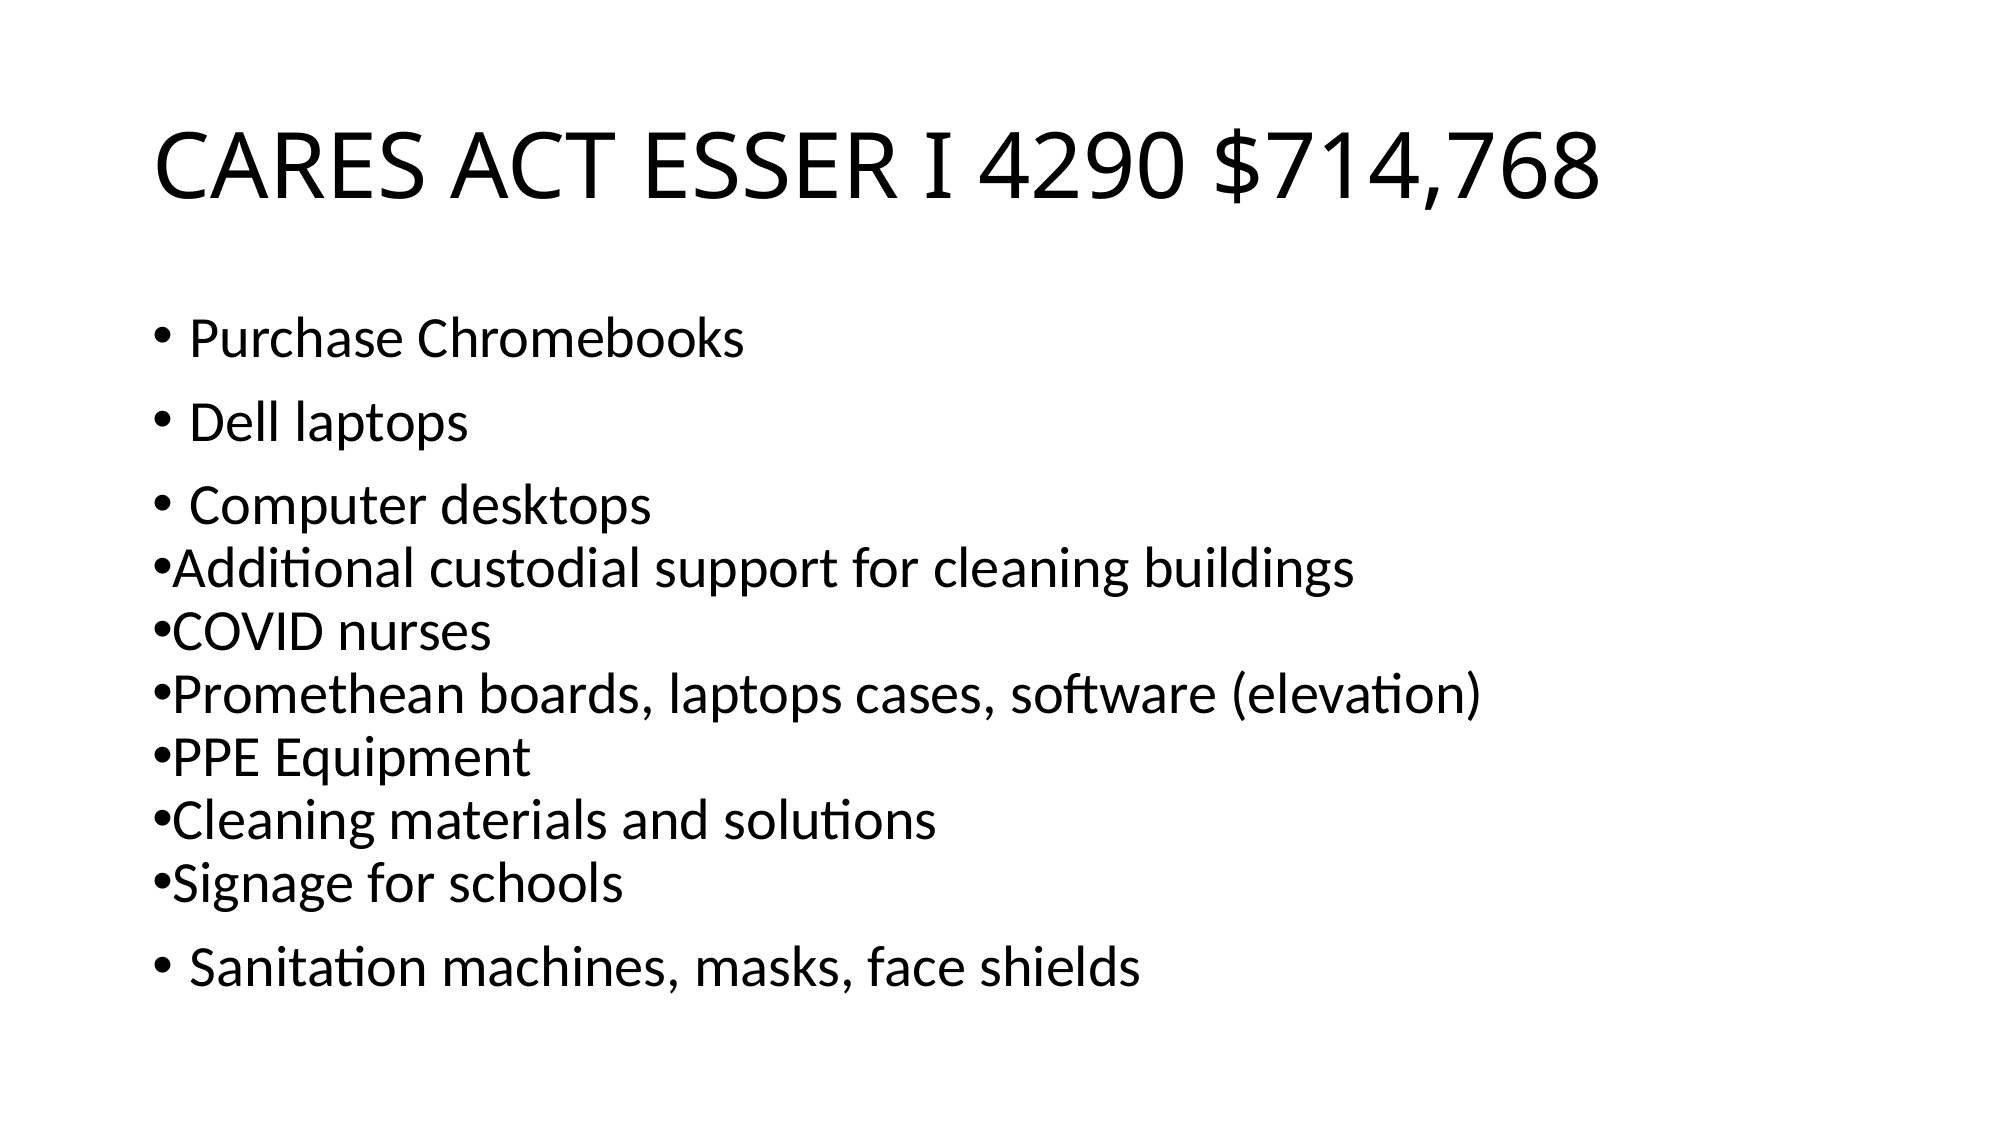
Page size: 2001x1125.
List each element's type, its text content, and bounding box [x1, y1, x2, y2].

list Purchase Chromebooks Dell laptops Computer desktops Additional custodial support for cleaning buildings COVID nurses Promethean boards, laptops cases, software (elevation) PPE Equipment Cleaning materials and solutions Signage for schools Sanitation machines, masks, face shields [137, 299, 1863, 1014]
title CARES ACT ESSER I 4290 $714,768 [137, 59, 1863, 278]
